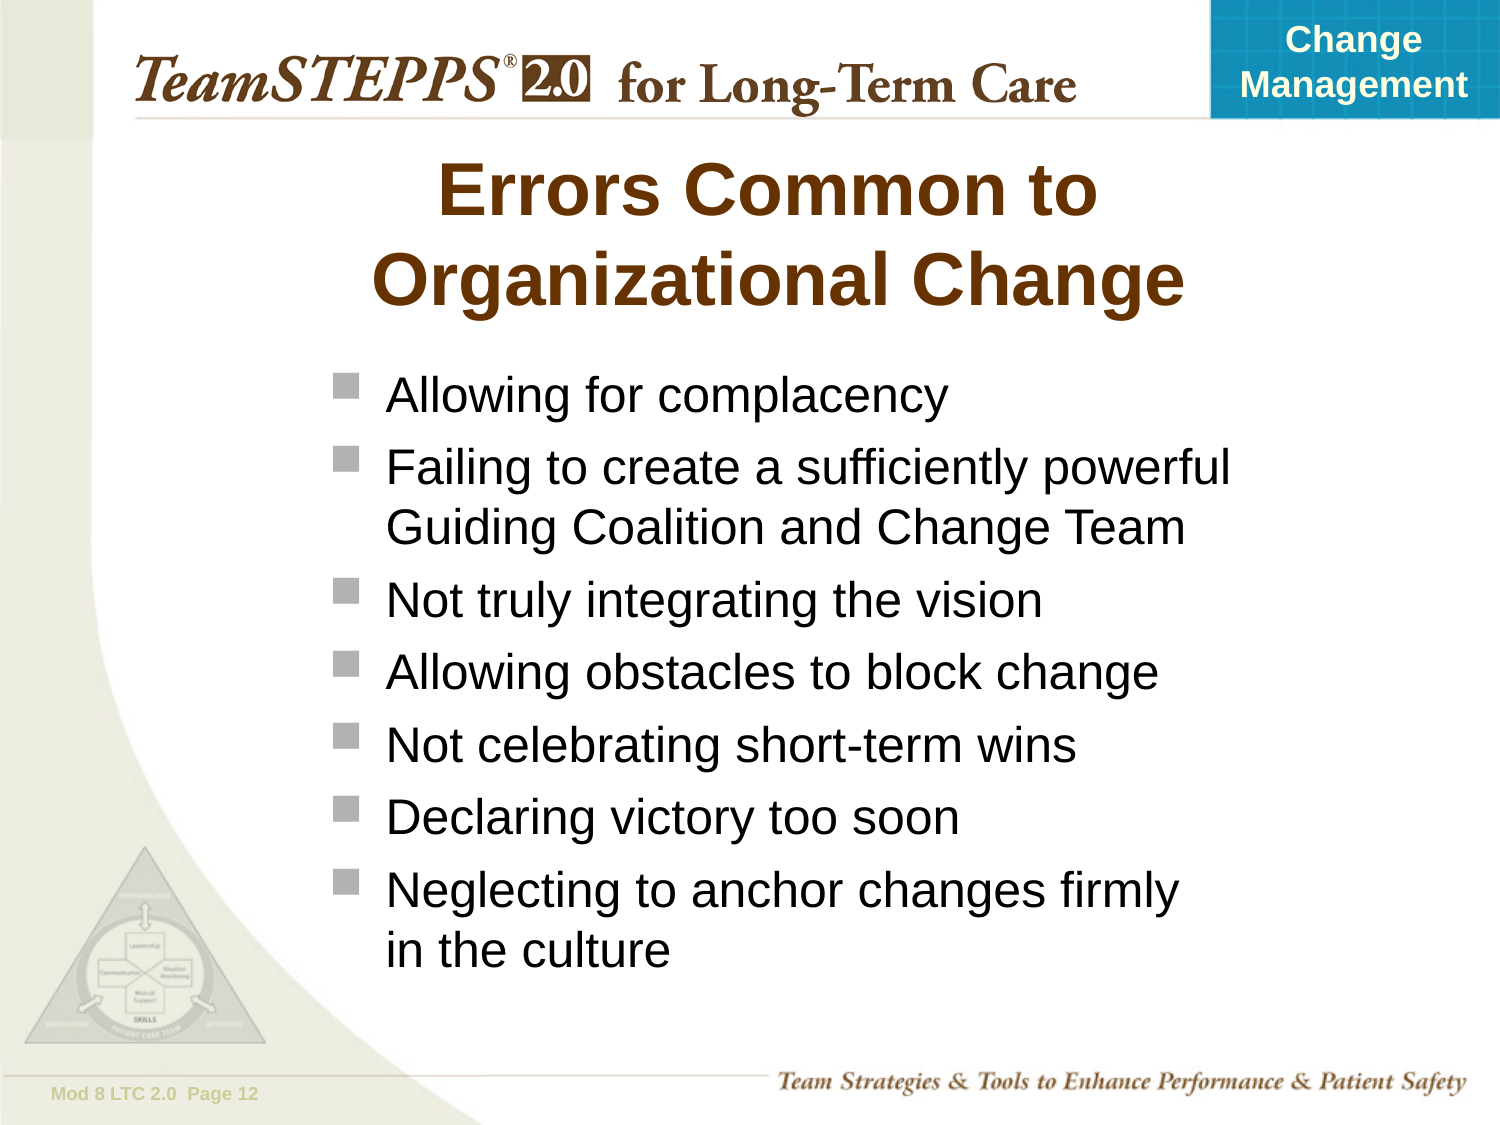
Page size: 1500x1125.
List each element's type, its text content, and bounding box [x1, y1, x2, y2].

picture [0, 0, 1500, 1125]
title Errors Common to Organizational Change [144, 143, 1415, 318]
list Allowing for complacency Failing to create a sufficiently powerful Guiding Coalition and Change Team Not truly integrating the vision Allowing obstacles to block change Not celebrating short-term wins Declaring victory too soon Neglecting to anchor changes firmly in the culture [314, 354, 1311, 1026]
